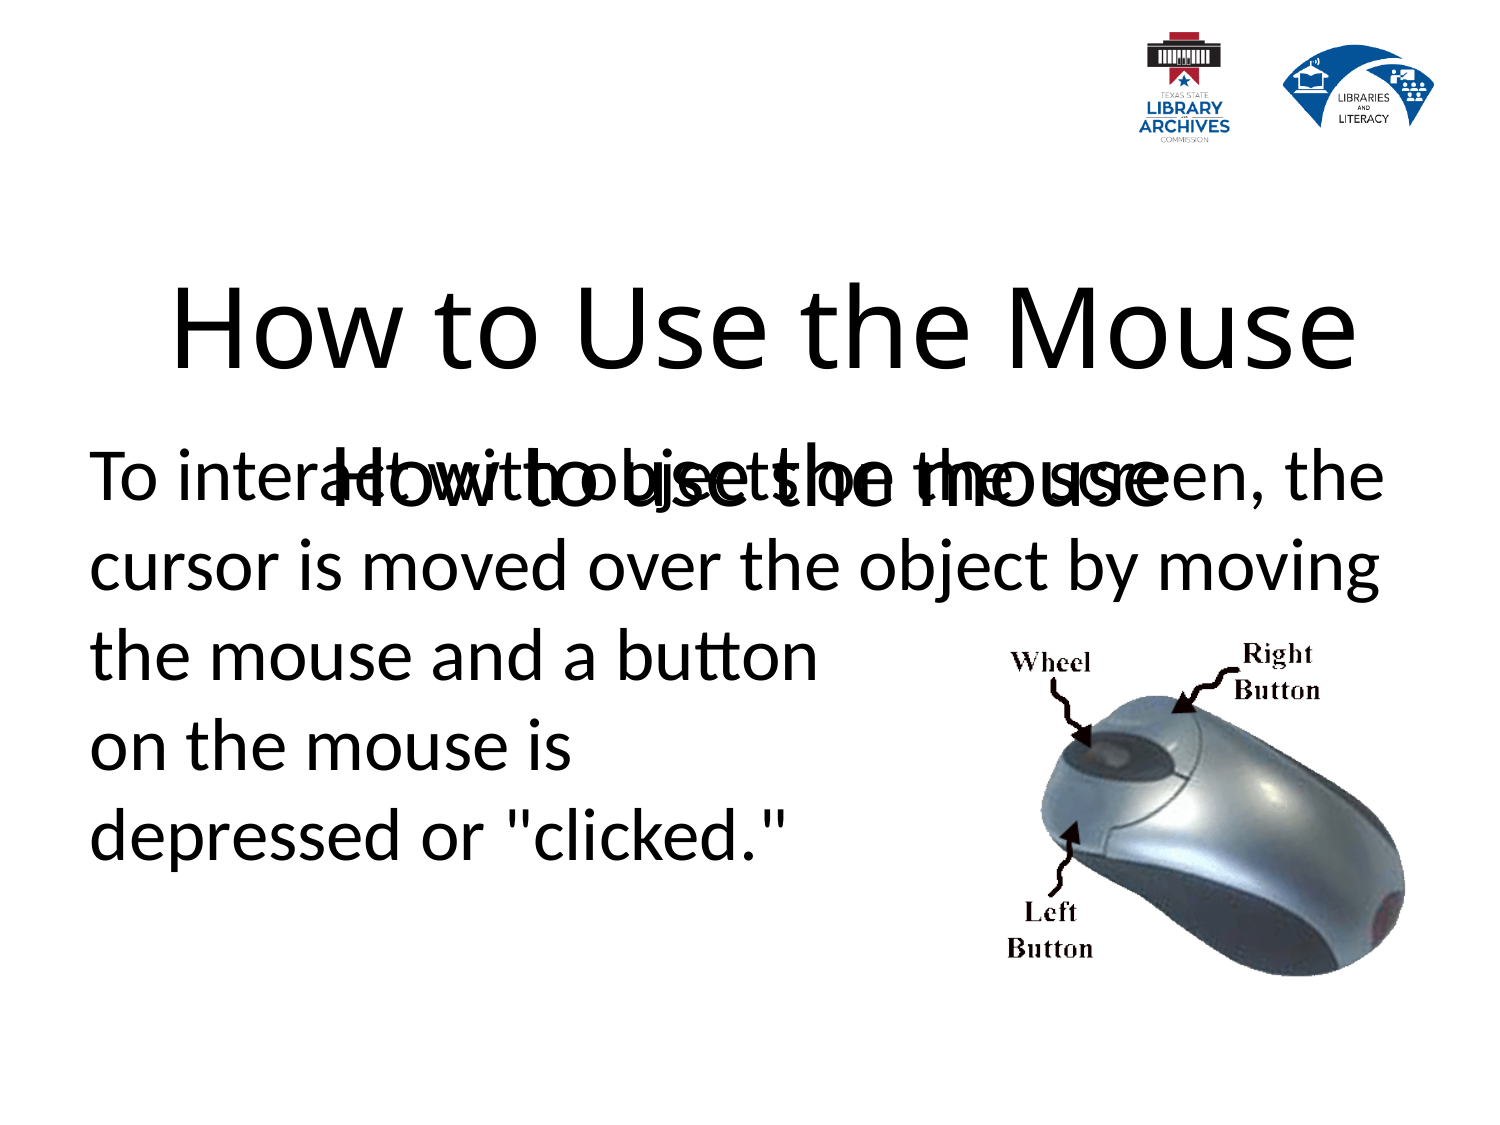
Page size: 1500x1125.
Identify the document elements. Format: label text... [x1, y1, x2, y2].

title How to use the mouse [112, 349, 1388, 591]
picture [1124, 32, 1234, 149]
picture [1274, 34, 1444, 148]
text_box To interact with objects on the screen, the cursor is moved over the object by moving the mouse and a button on the mouse is depressed or "clicked." [74, 417, 1413, 883]
text_box How to Use the Mouse [152, 248, 1376, 349]
picture [999, 628, 1413, 988]
